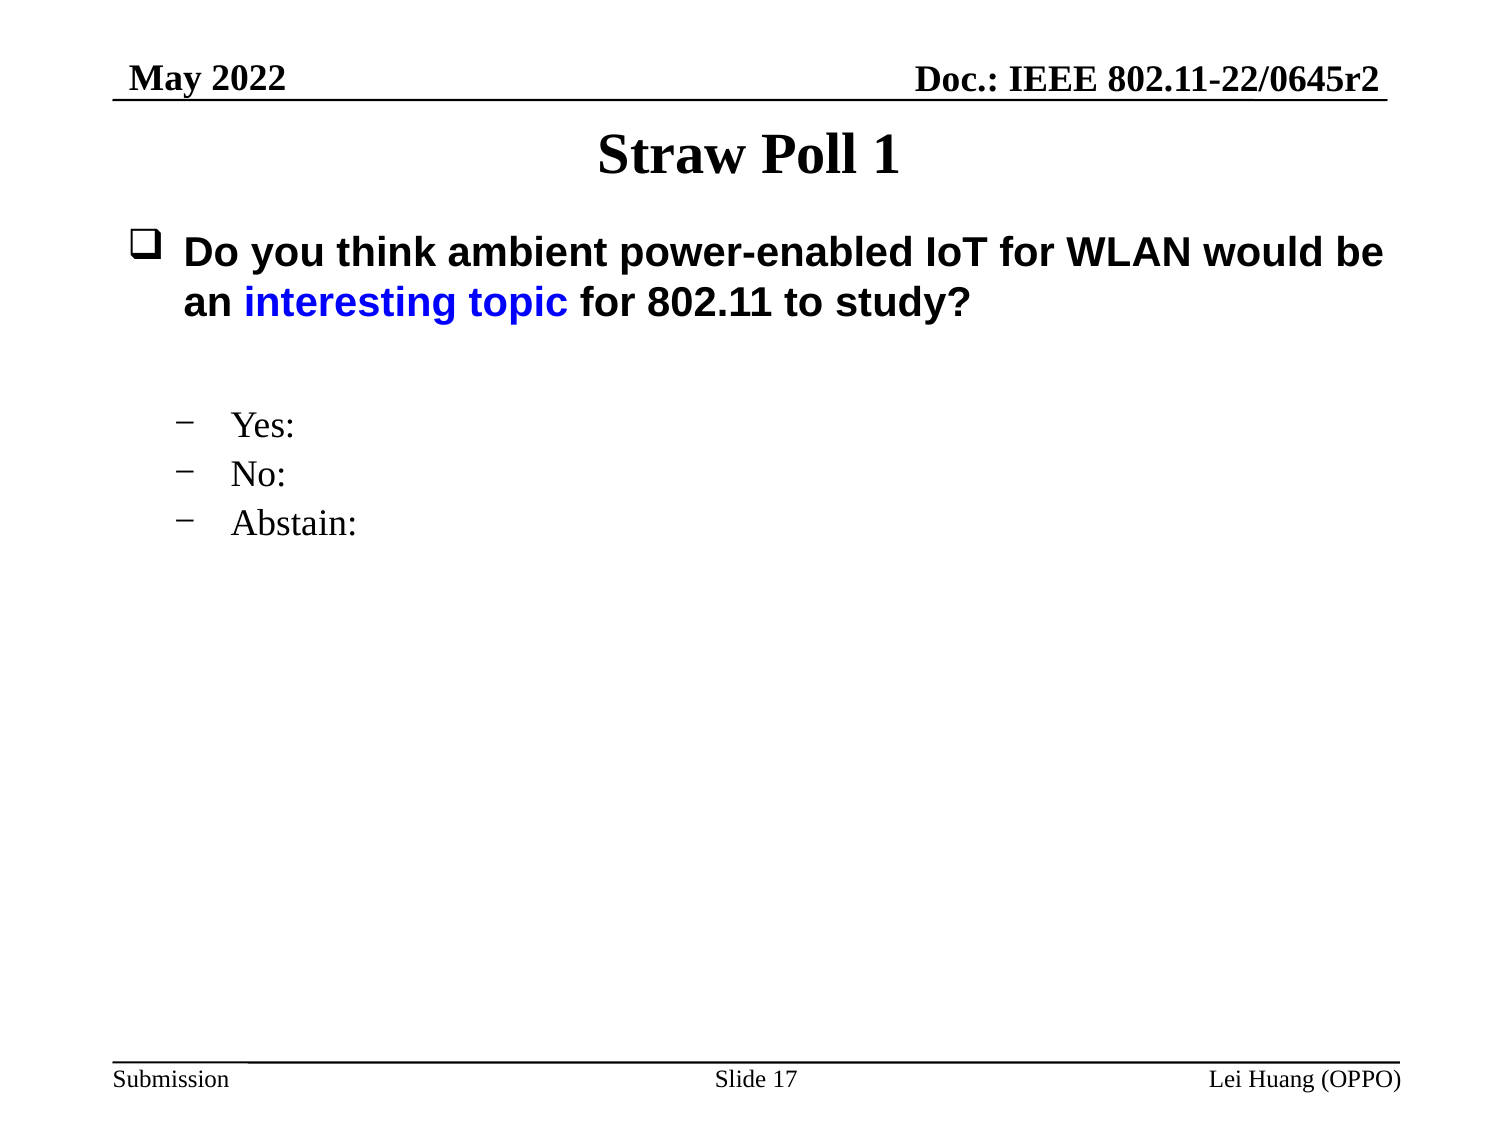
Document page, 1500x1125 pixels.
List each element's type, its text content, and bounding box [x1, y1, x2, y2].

footer Lei Huang (OPPO) [949, 1061, 1402, 1093]
slide_number Slide 17 [712, 1061, 800, 1093]
text_box May 2022 [114, 45, 493, 100]
text_box Do you think ambient power-enabled IoT for WLAN would be an interesting topic for 802.11 to study? Yes: No: Abstain: [112, 217, 1402, 1038]
text_box Doc.: IEEE 802.11-22/0645r2 [899, 46, 1413, 107]
title Straw Poll 1 [112, 112, 1388, 188]
